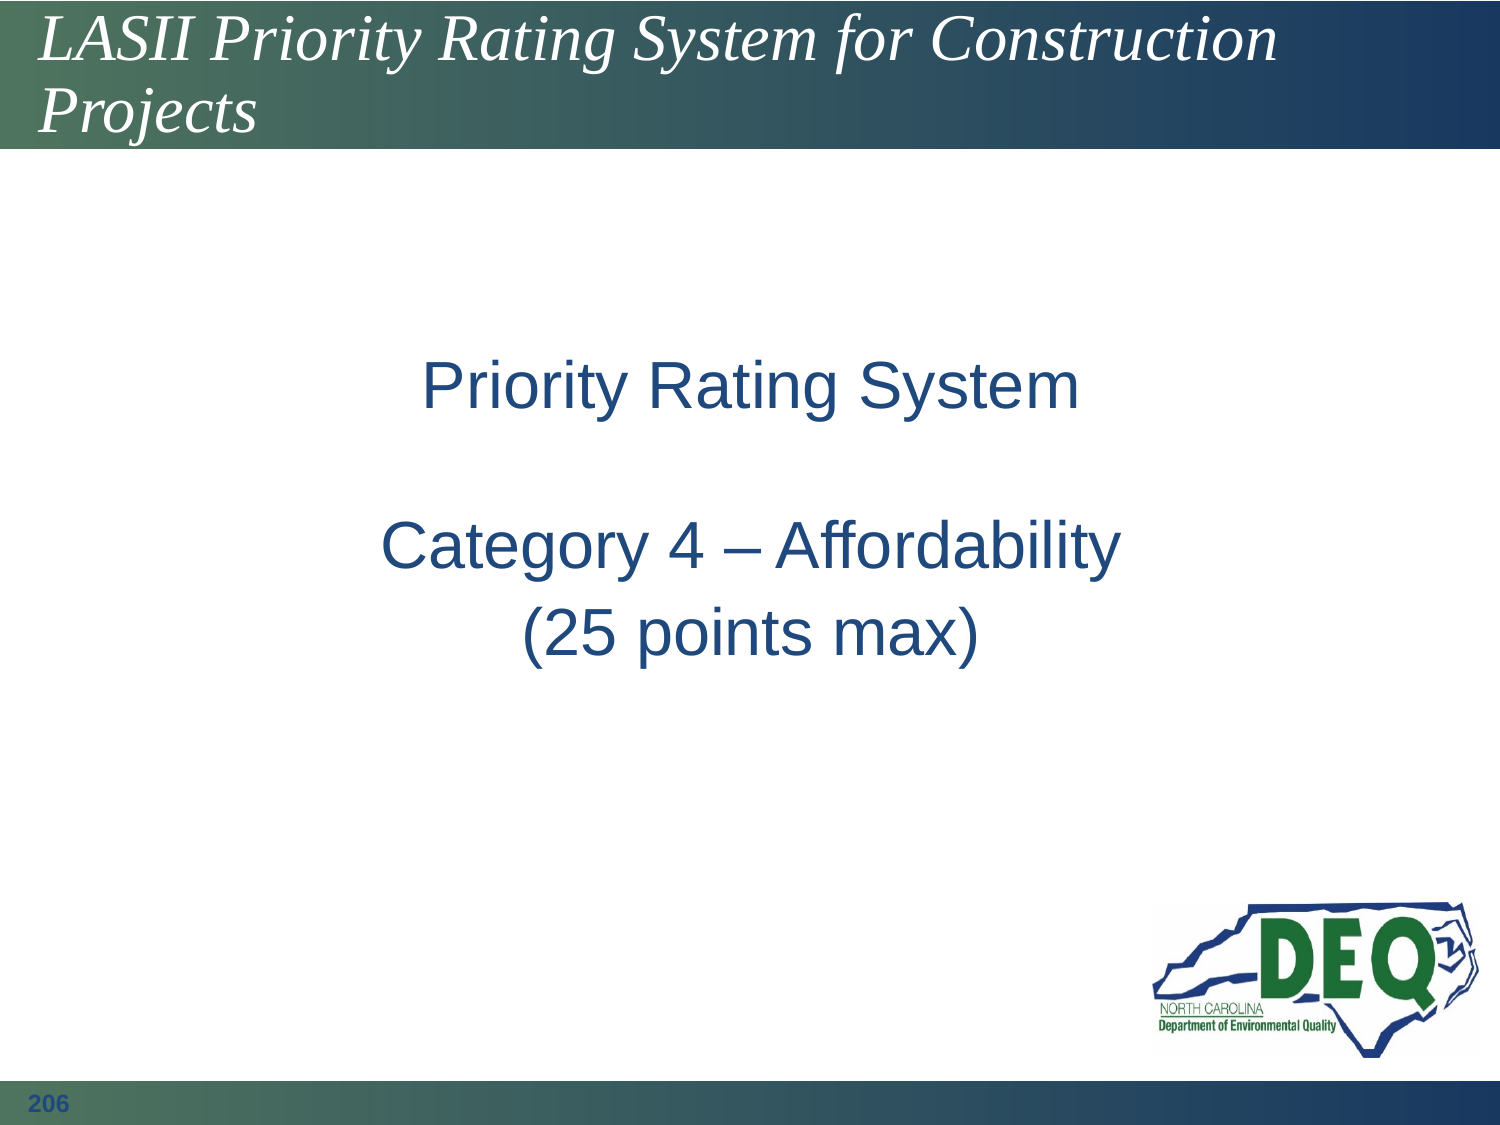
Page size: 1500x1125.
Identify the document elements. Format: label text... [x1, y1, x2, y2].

slide_number 206 [12, 1091, 351, 1114]
picture [1152, 902, 1479, 1058]
title LASII Priority Rating System for Construction Projects [23, 1, 1477, 149]
list Priority Rating System Category 4 – Affordability (25 points max) [104, 159, 1399, 984]
